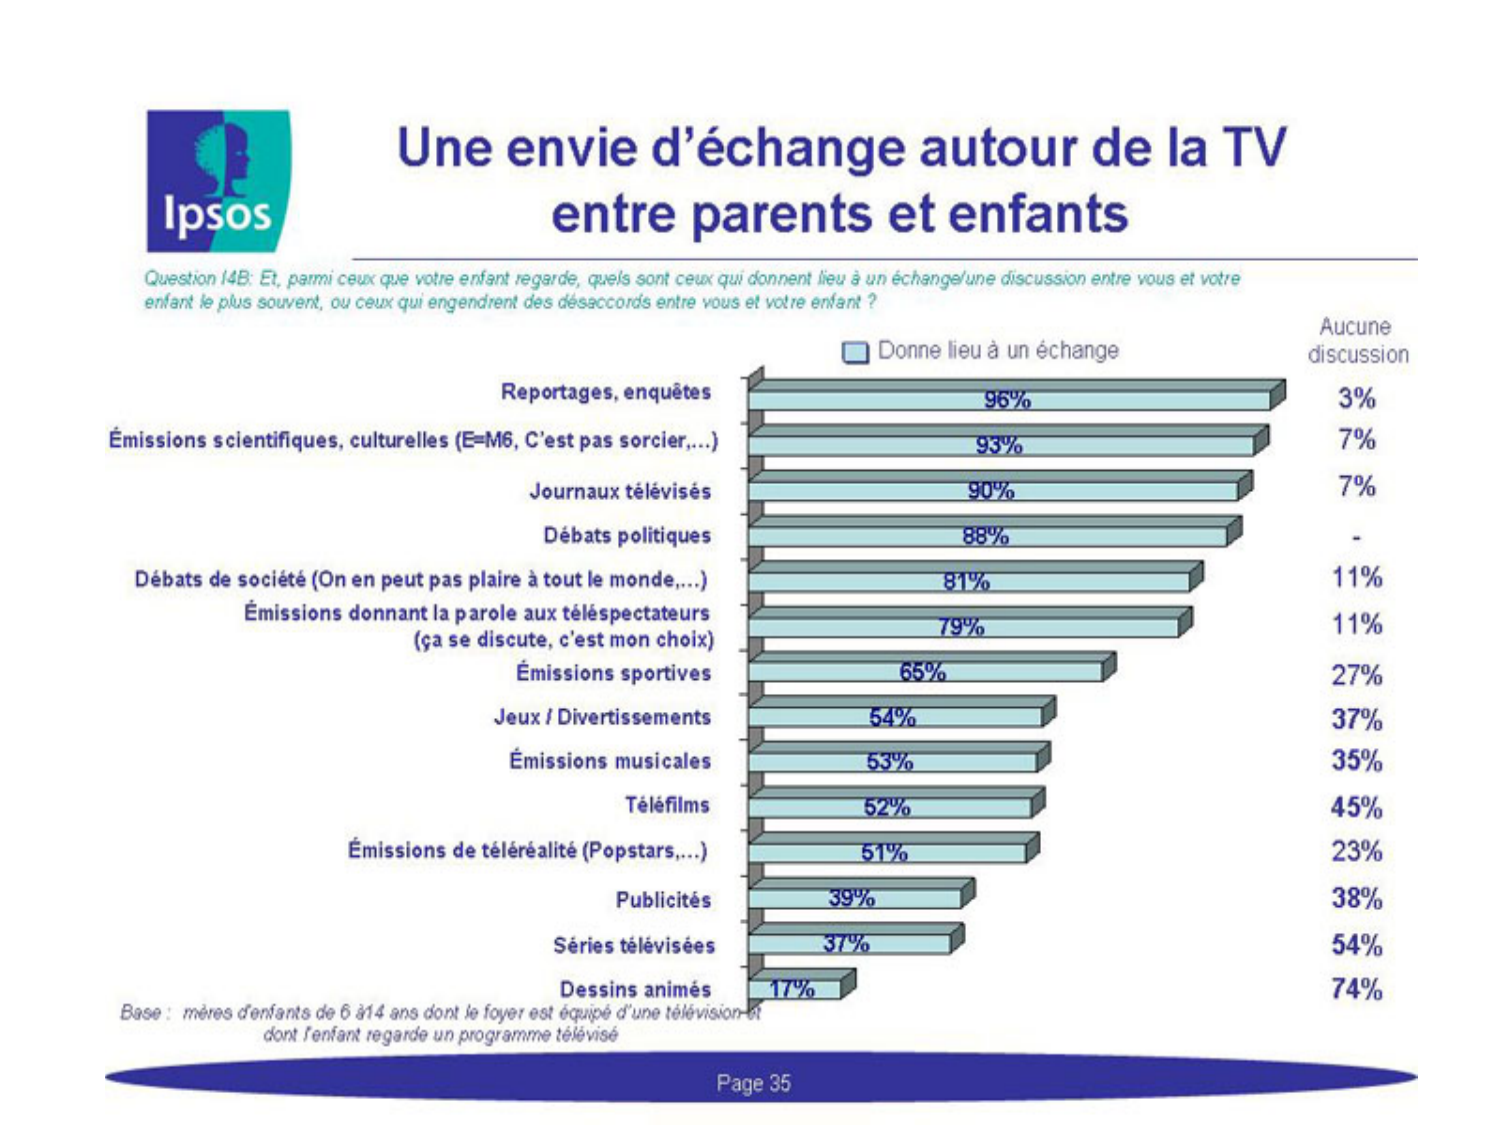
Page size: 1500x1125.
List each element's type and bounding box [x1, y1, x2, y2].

picture [105, 70, 1419, 1125]
